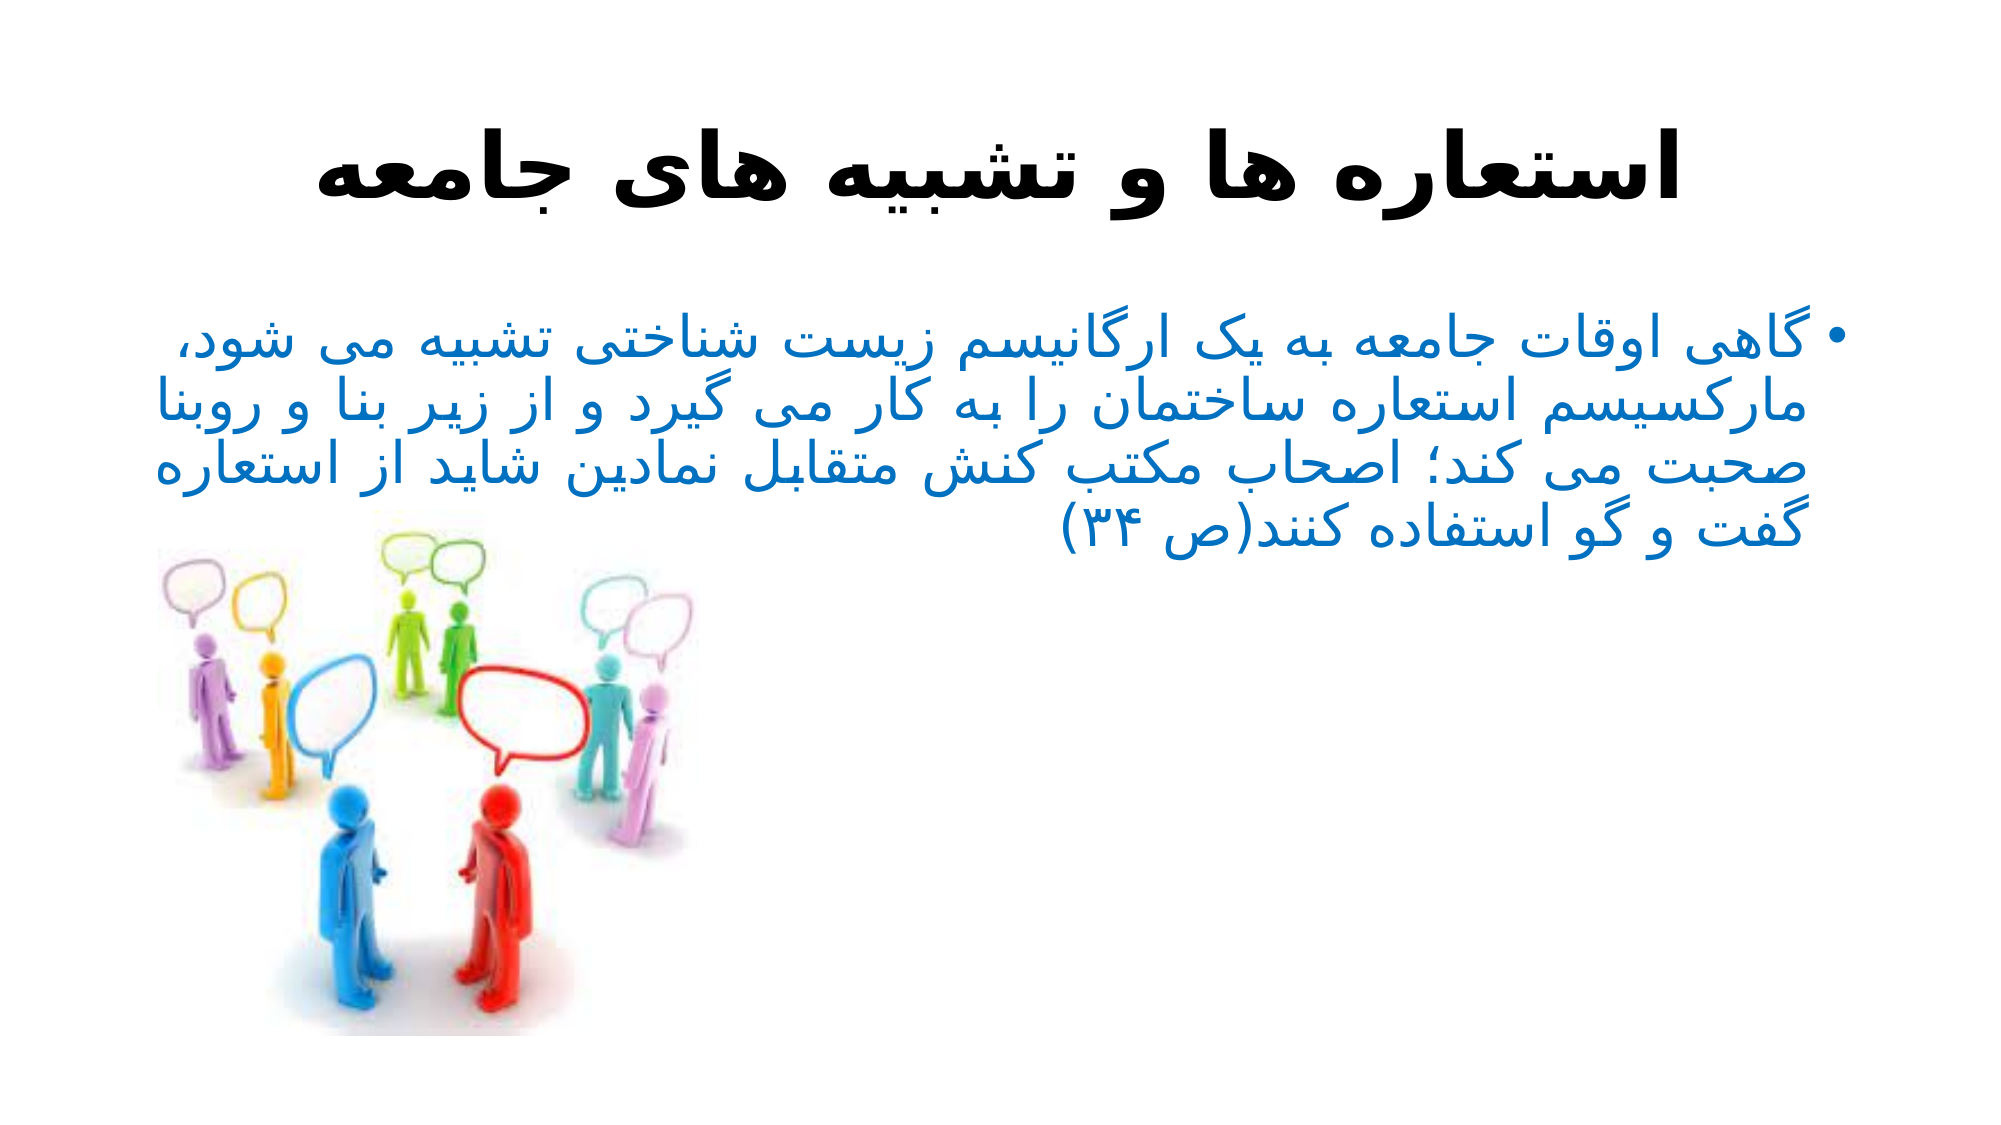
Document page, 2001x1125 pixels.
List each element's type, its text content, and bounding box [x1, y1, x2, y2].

list گاهی اوقات جامعه به یک ارگانیسم زیست شناختی تشبیه می شود، مارکسیسم استعاره ساختمان را به کار می گیرد و از زیر بنا و روبنا صحبت می کند؛ اصحاب مکتب کنش متقابل نمادین شاید از استعاره گفت و گو استفاده کنند(ص ۳۴) [137, 299, 1863, 1014]
picture [158, 509, 699, 1036]
title استعاره ها و تشبیه های جامعه [137, 59, 1863, 278]
